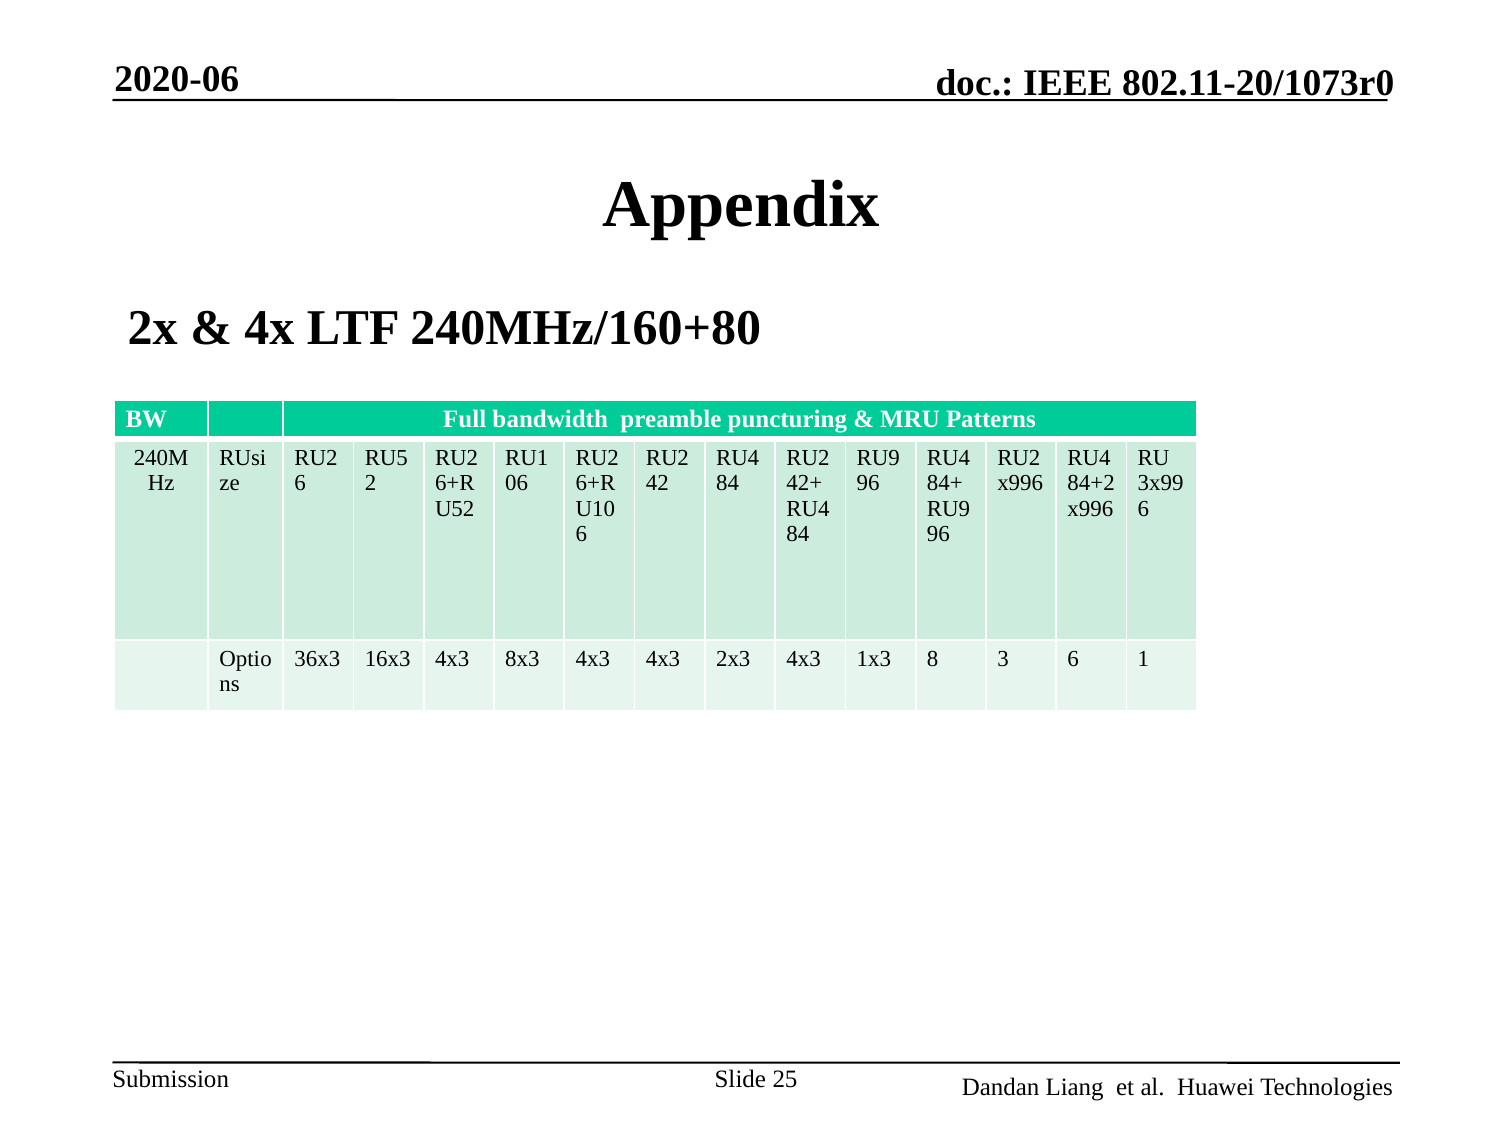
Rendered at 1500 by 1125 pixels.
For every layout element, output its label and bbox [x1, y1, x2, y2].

table_cell [1057, 641, 1126, 710]
table_cell [354, 442, 423, 639]
slide_number [712, 1061, 800, 1123]
table_cell [425, 442, 493, 639]
table_header [209, 401, 282, 436]
table_cell [987, 442, 1055, 639]
table_cell [1127, 442, 1196, 639]
table_cell [917, 641, 985, 710]
table_cell [987, 641, 1055, 710]
table_cell [1057, 442, 1126, 639]
table_header [115, 401, 207, 436]
table_cell [776, 641, 845, 710]
table_cell [706, 641, 774, 710]
table_cell [1127, 641, 1196, 710]
title [112, 112, 1388, 286]
table_cell [635, 641, 704, 710]
table_cell [846, 442, 915, 639]
table_cell [565, 442, 634, 639]
list [112, 286, 1388, 963]
table_cell [706, 442, 774, 639]
table_cell [917, 442, 985, 639]
table_header [284, 401, 1196, 436]
table_cell [846, 641, 915, 710]
table_cell [354, 641, 423, 710]
table_cell [209, 641, 282, 710]
slide_number [114, 54, 423, 100]
table_cell [115, 442, 207, 639]
table_cell [115, 641, 207, 710]
table_cell [425, 641, 493, 710]
table_cell [495, 442, 563, 639]
table_cell [635, 442, 704, 639]
table_cell [565, 641, 634, 710]
table_cell [495, 641, 563, 710]
table_cell [776, 442, 845, 639]
table_cell [209, 442, 282, 639]
table_cell [284, 442, 353, 639]
table_cell [284, 641, 353, 710]
